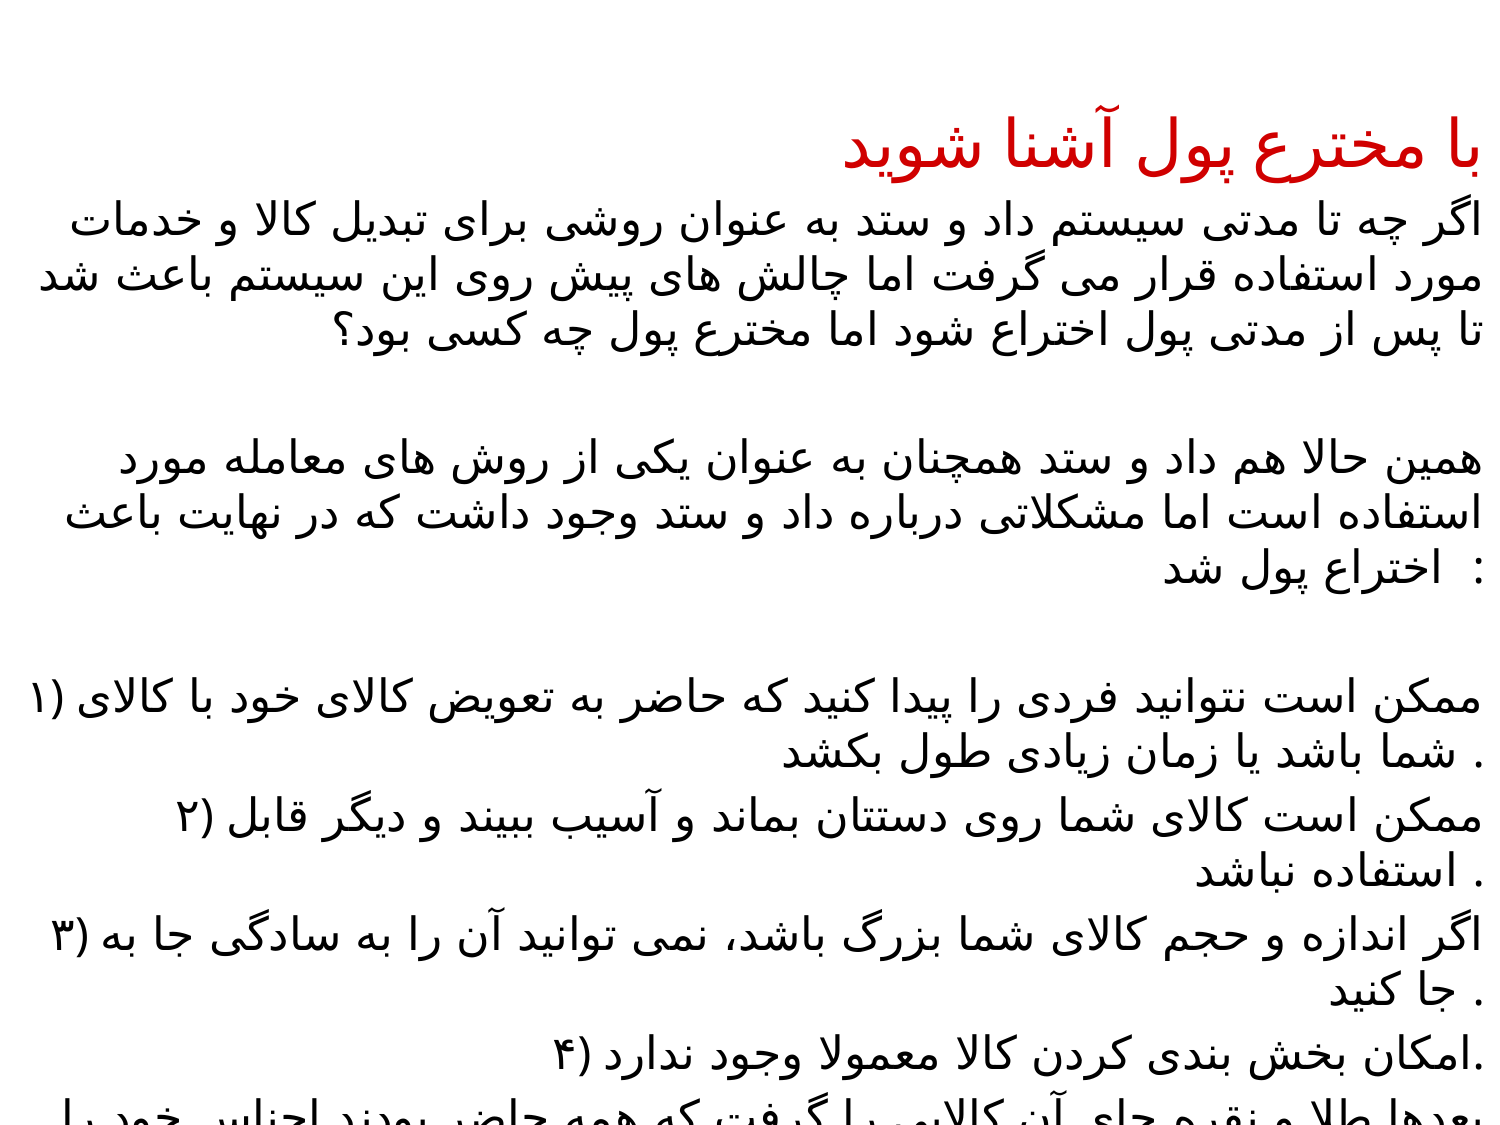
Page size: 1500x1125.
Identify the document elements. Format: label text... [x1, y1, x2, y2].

list با مخترع پول آشنا شوید اگر چه تا مدتی سیستم داد و ستد به عنوان روشی برای تبدیل کالا و خدمات مورد استفاده قرار می گرفت اما چالش های پیش روی این سیستم باعث شد تا پس از مدتی پول اختراع شود اما مخترع پول چه کسی بود؟ همین حالا هم داد و ستد همچنان به عنوان یکی از روش های معامله مورد استفاده است اما مشکلاتی درباره داد و ستد وجود داشت که در نهایت باعث اختراع پول شد : ۱) ممکن است نتوانید فردی را پیدا کنید که حاضر به تعویض کالای خود با کالای شما باشد یا زمان زیادی طول بکشد . ۲) ممکن است کالای شما روی دستتان بماند و آسیب ببیند و دیگر قابل استفاده نباشد . ۳) اگر اندازه و حجم کالای شما بزرگ باشد، نمی توانید آن را به سادگی جا به جا کنید . ۴) امکان بخش بندی کردن کالا معمولا وجود ندارد. بعدها طلا و نقره‌ جای آن کالایی را گرفت که همه حاضر بودند اجناس خود را با آن مبادله کنند؛ و به این ترتیب شکل پولی ارزش به‌وجود آمد و سرانجام نیز سکه‌های پول نقش مهمی را در آسان کردن مبادلات به عهده گرفتند . [0, 0, 1500, 1125]
